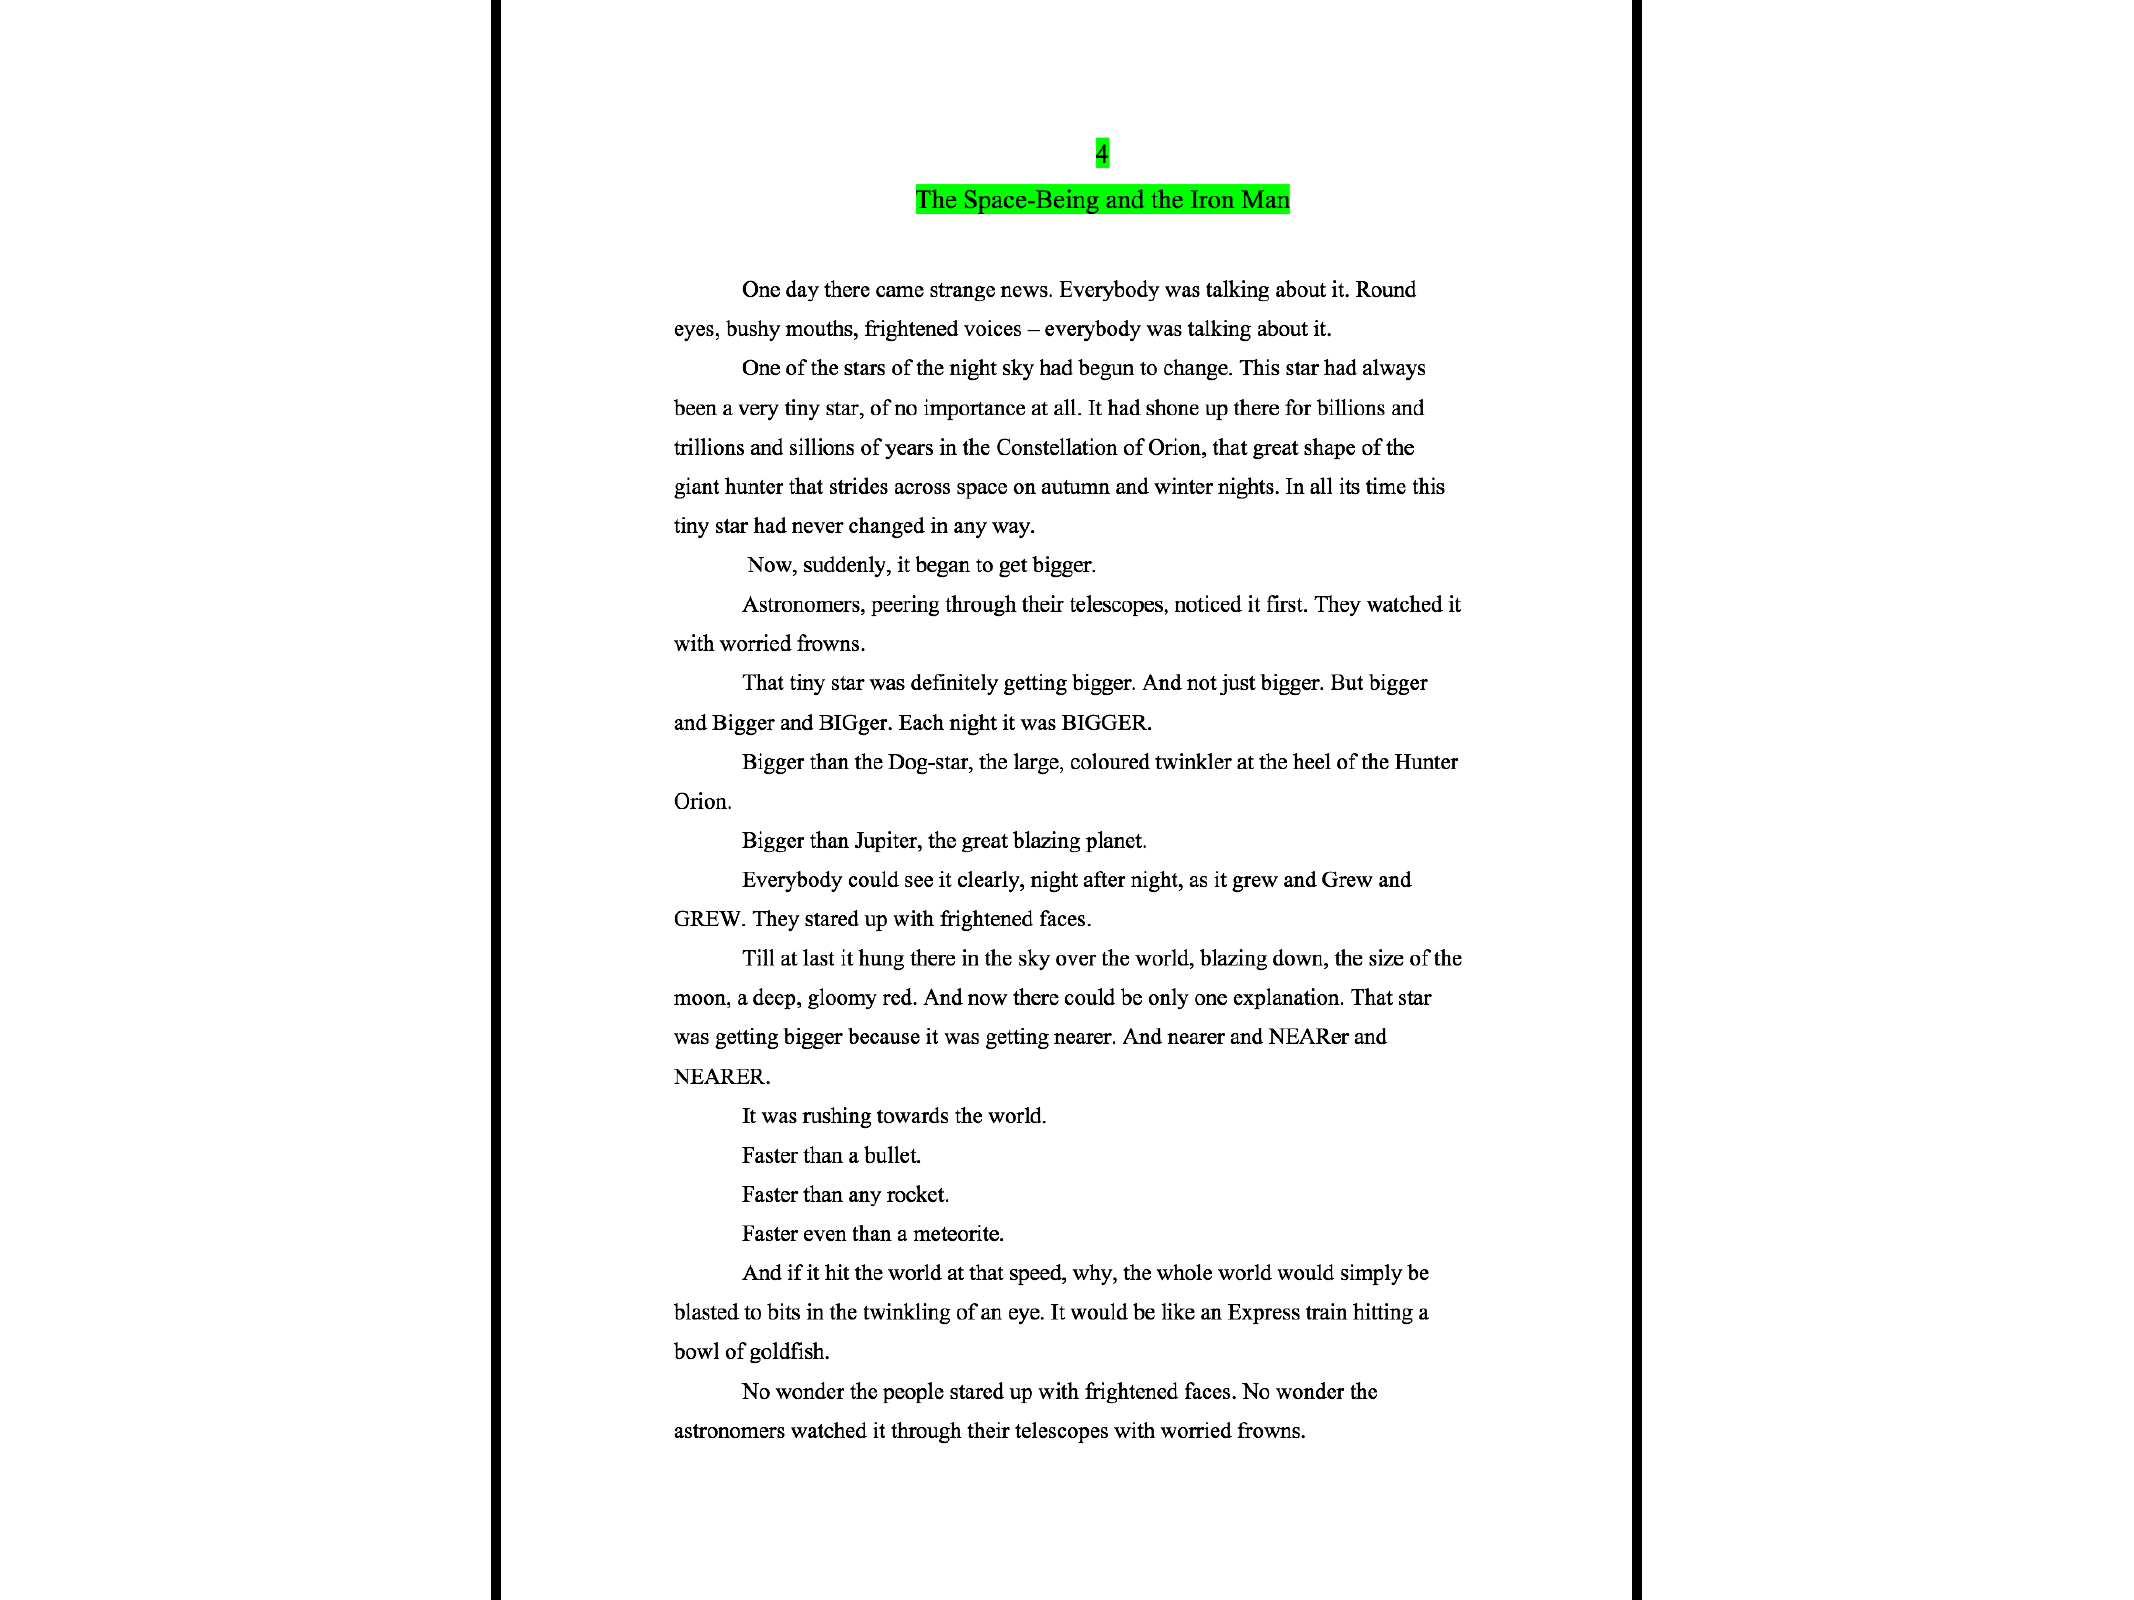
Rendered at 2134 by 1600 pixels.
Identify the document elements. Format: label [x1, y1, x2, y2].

picture [500, 0, 1633, 1600]
